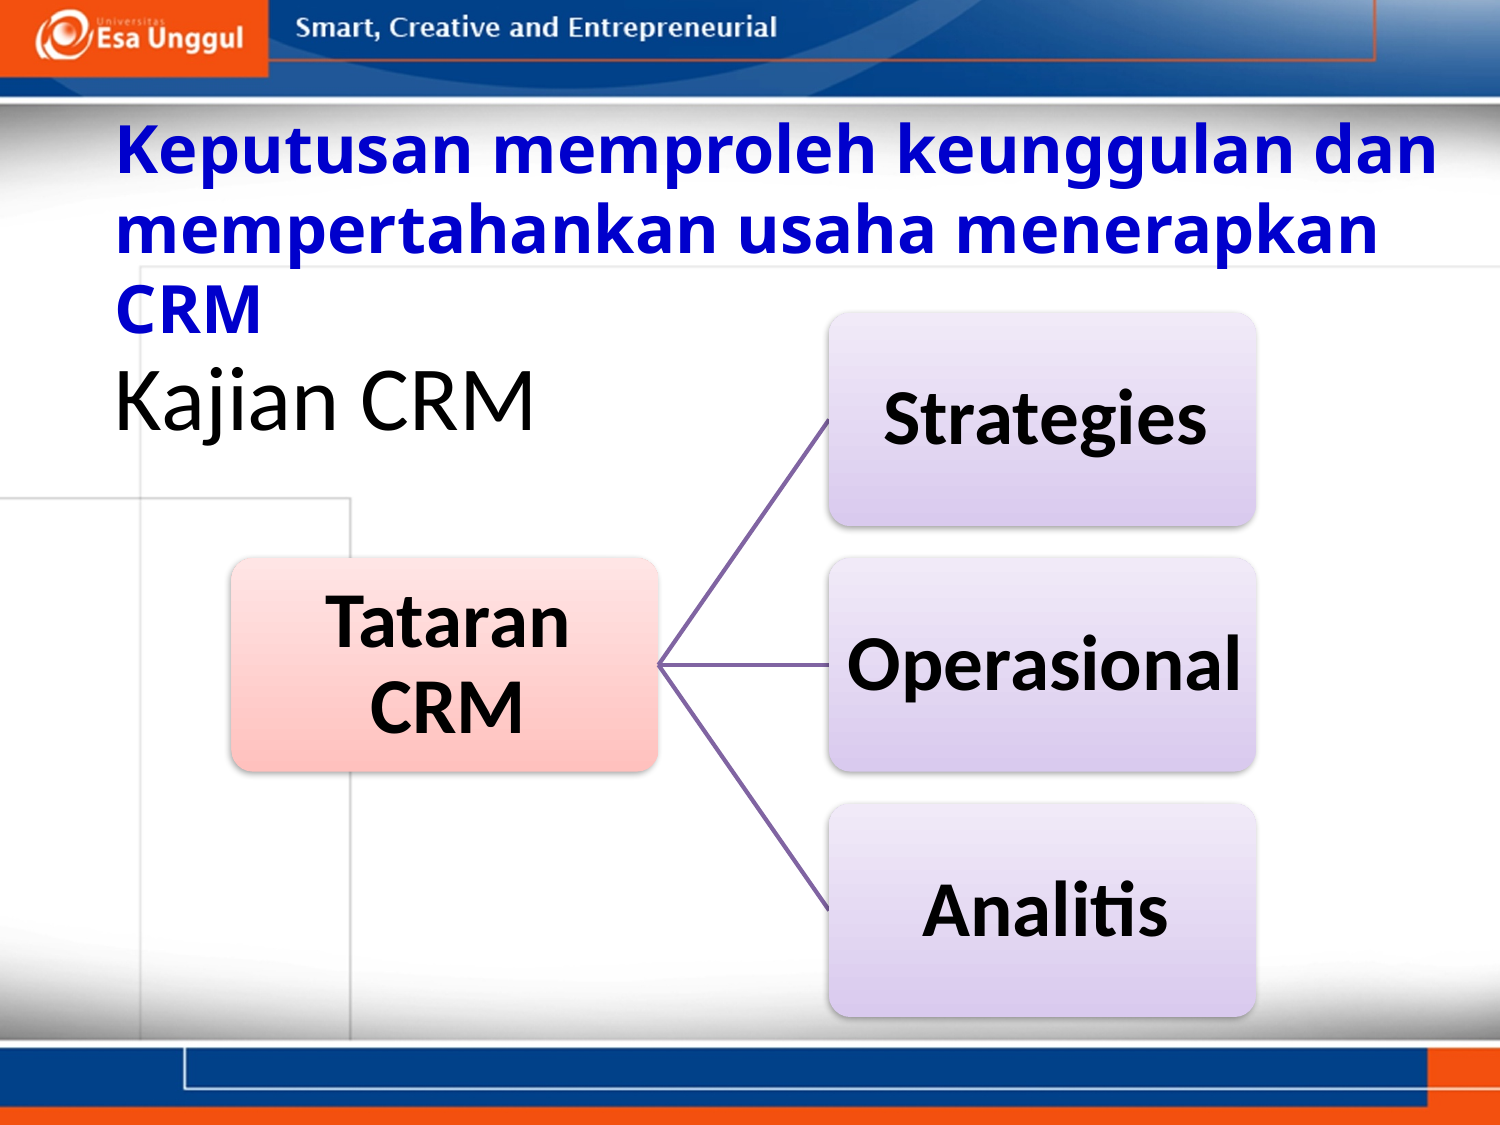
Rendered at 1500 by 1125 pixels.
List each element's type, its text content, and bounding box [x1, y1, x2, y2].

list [24, 312, 1463, 1018]
text_box Keputusan memproleh keunggulan dan mempertahankan usaha menerapkan CRM [99, 99, 1500, 355]
picture [0, 0, 1500, 1125]
